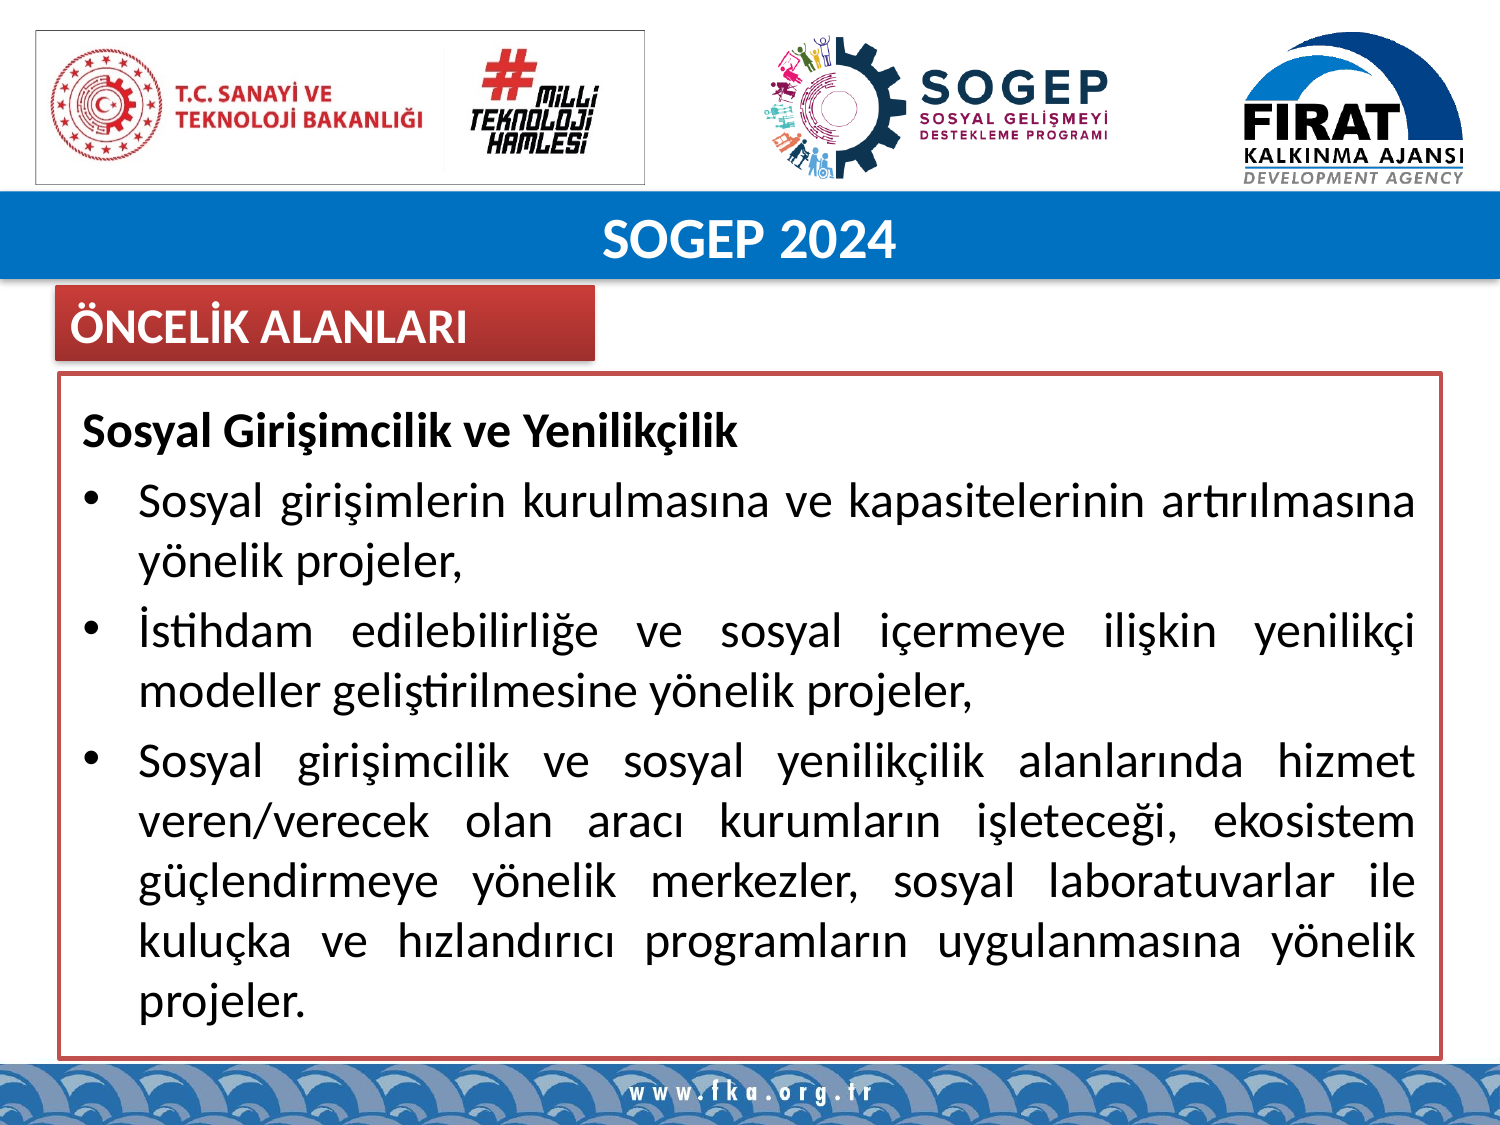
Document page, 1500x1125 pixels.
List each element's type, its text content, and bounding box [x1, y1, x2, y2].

text_box ÖNCELİK ALANLARI [55, 289, 595, 361]
picture [0, 1058, 1500, 1125]
list Sosyal Girişimcilik ve Yenilikçilik Sosyal girişimlerin kurulmasına ve kapasitelerinin artırılmasına yönelik projeler, İstihdam edilebilirliğe ve sosyal içermeye ilişkin yenilikçi modeller geliştirilmesine yönelik projeler, Sosyal girişimcilik ve sosyal yenilikçilik alanlarında hizmet veren/verecek olan aracı kurumların işleteceği, ekosistem güçlendirmeye yönelik merkezler, sosyal laboratuvarlar ile kuluçka ve hızlandırıcı programların uygulanmasına yönelik projeler. [57, 371, 1443, 1061]
picture [1243, 30, 1465, 184]
picture [35, 30, 645, 185]
text_box SOGEP 2024 [0, 191, 1500, 279]
picture [754, 30, 1134, 184]
